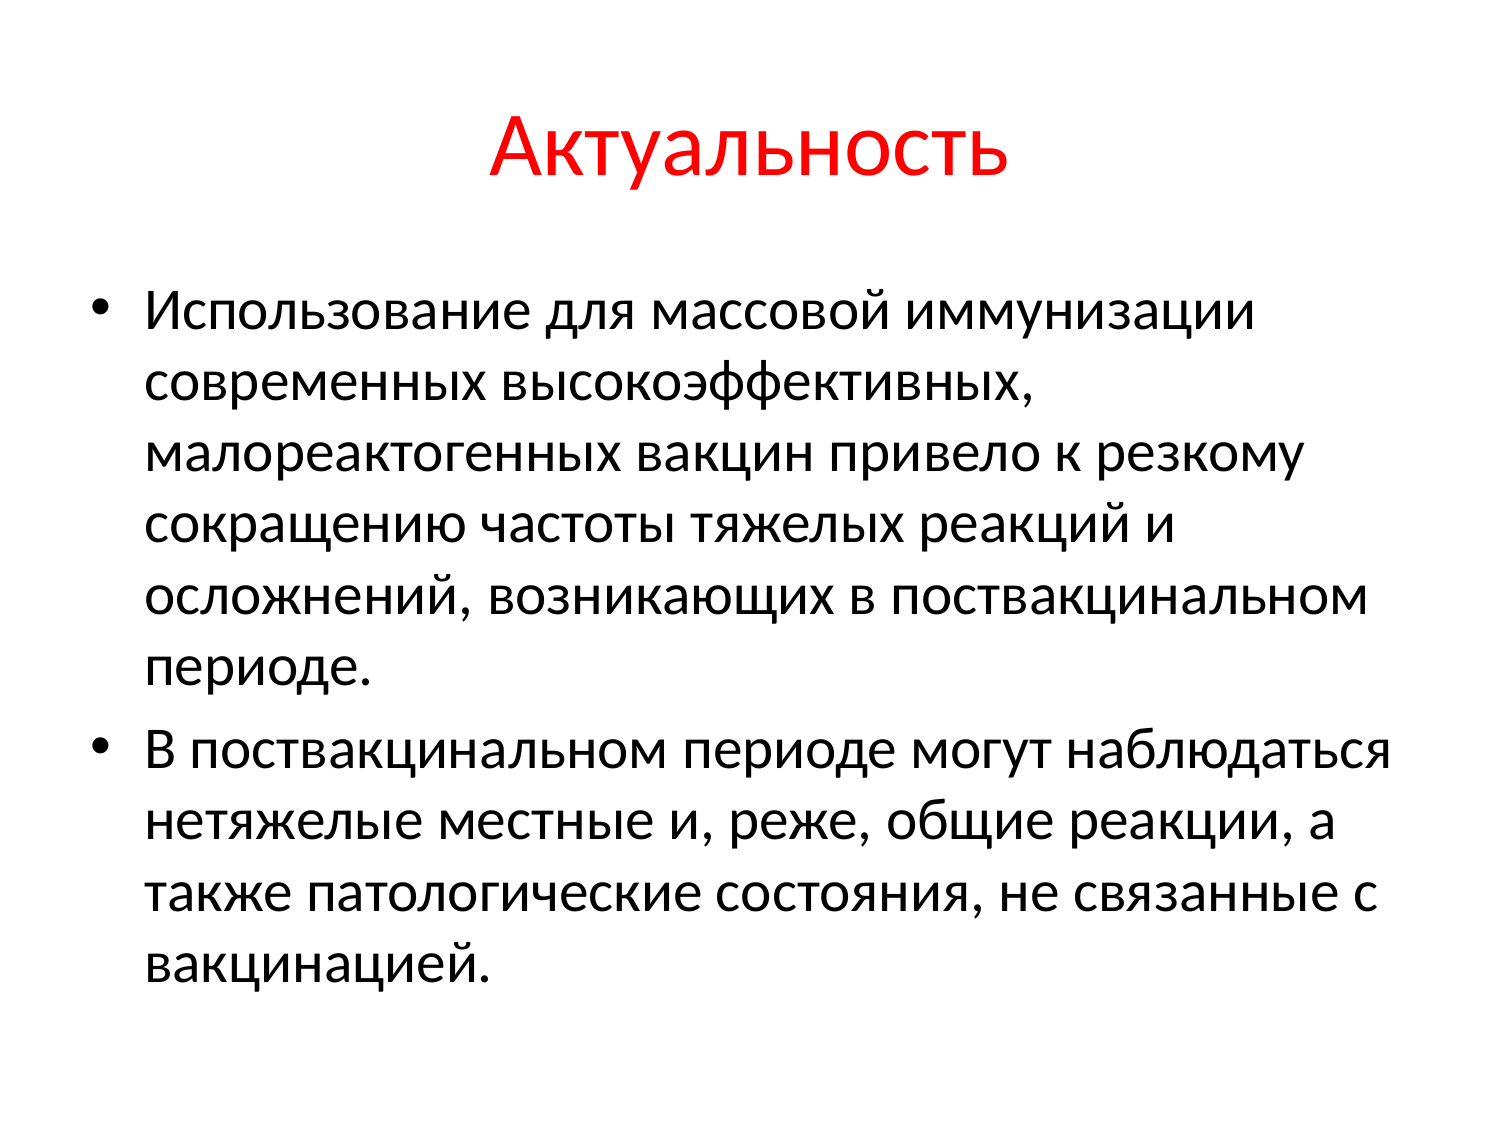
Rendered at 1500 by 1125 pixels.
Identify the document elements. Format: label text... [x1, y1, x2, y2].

list Использование для массовой иммунизации современных высокоэффективных, малореактогенных вакцин привело к резкому сокращению частоты тяжелых реакций и осложнений, возникающих в поствакцинальном периоде. В поствакцинальном периоде могут наблюдаться нетяжелые местные и, реже, общие реакции, а также патологические состояния, не связанные с вакцинацией. [75, 262, 1425, 1005]
title Актуальность [75, 45, 1425, 233]
